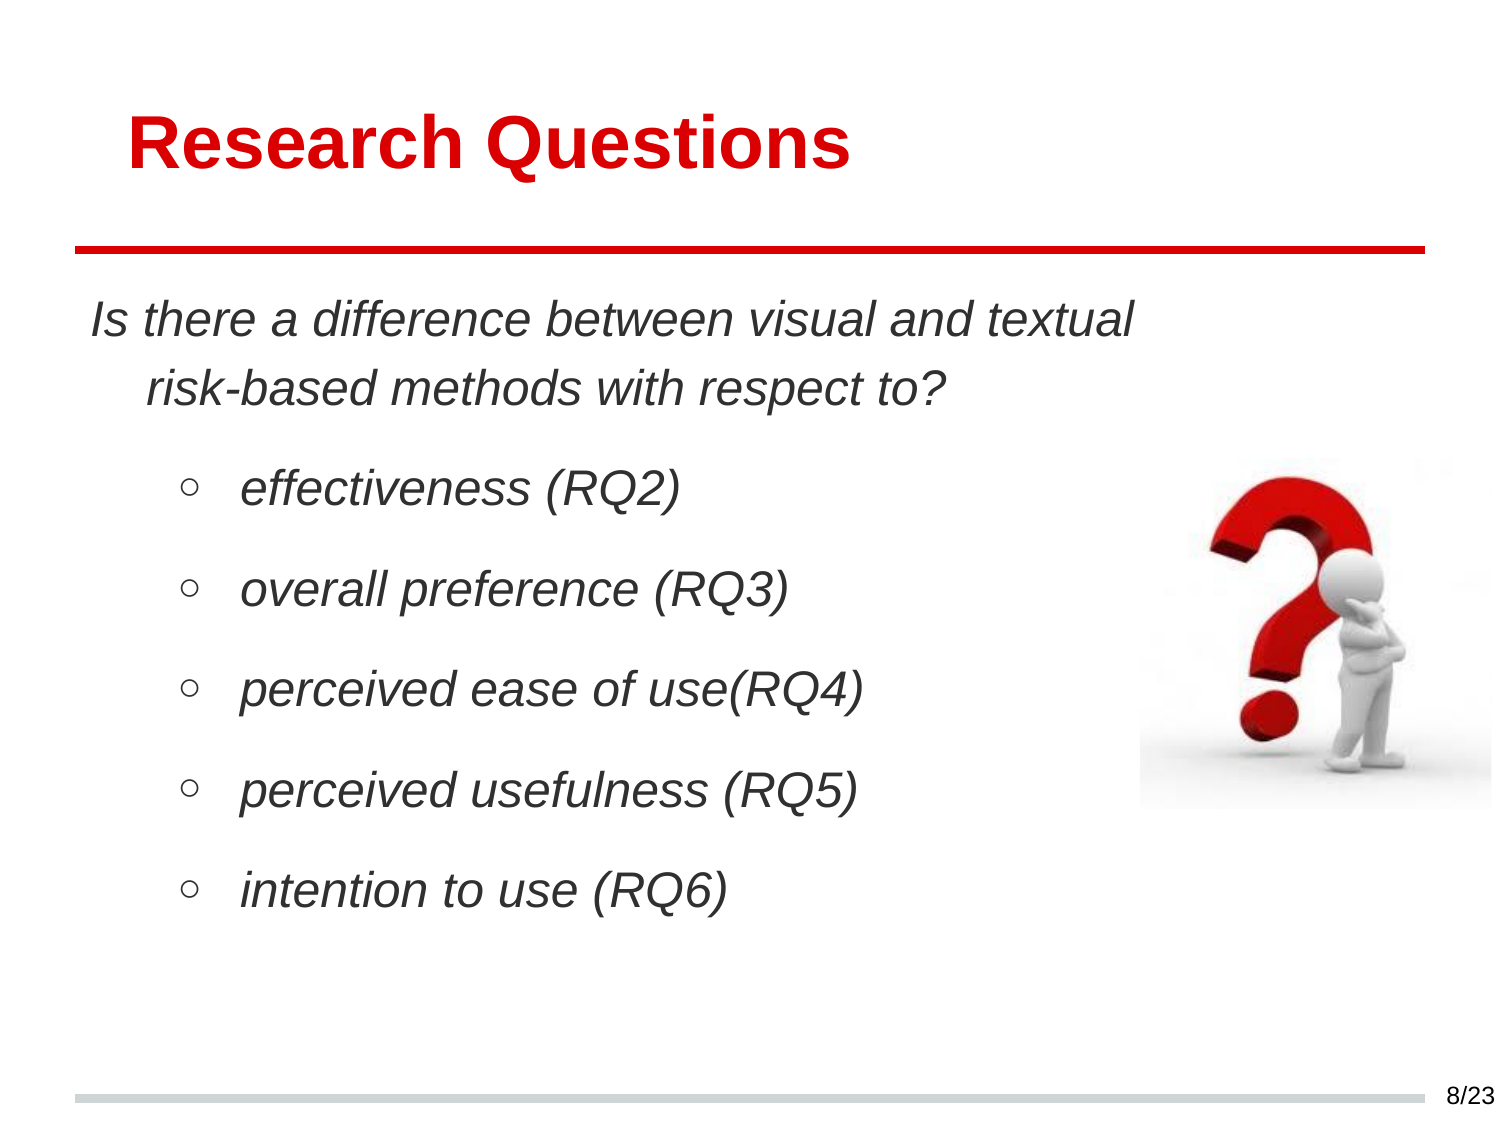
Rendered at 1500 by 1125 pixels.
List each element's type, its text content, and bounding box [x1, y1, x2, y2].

list Is there a difference between visual and textual risk-based methods with respect to? effectiveness (RQ2) overall preference (RQ3) perceived ease of use(RQ4) perceived usefulness (RQ5) intention to use (RQ6) [75, 262, 1220, 1078]
text_box [1220, 458, 1492, 809]
text_box 8/23 [1394, 1064, 1500, 1125]
title Research Questions [75, 45, 1425, 233]
